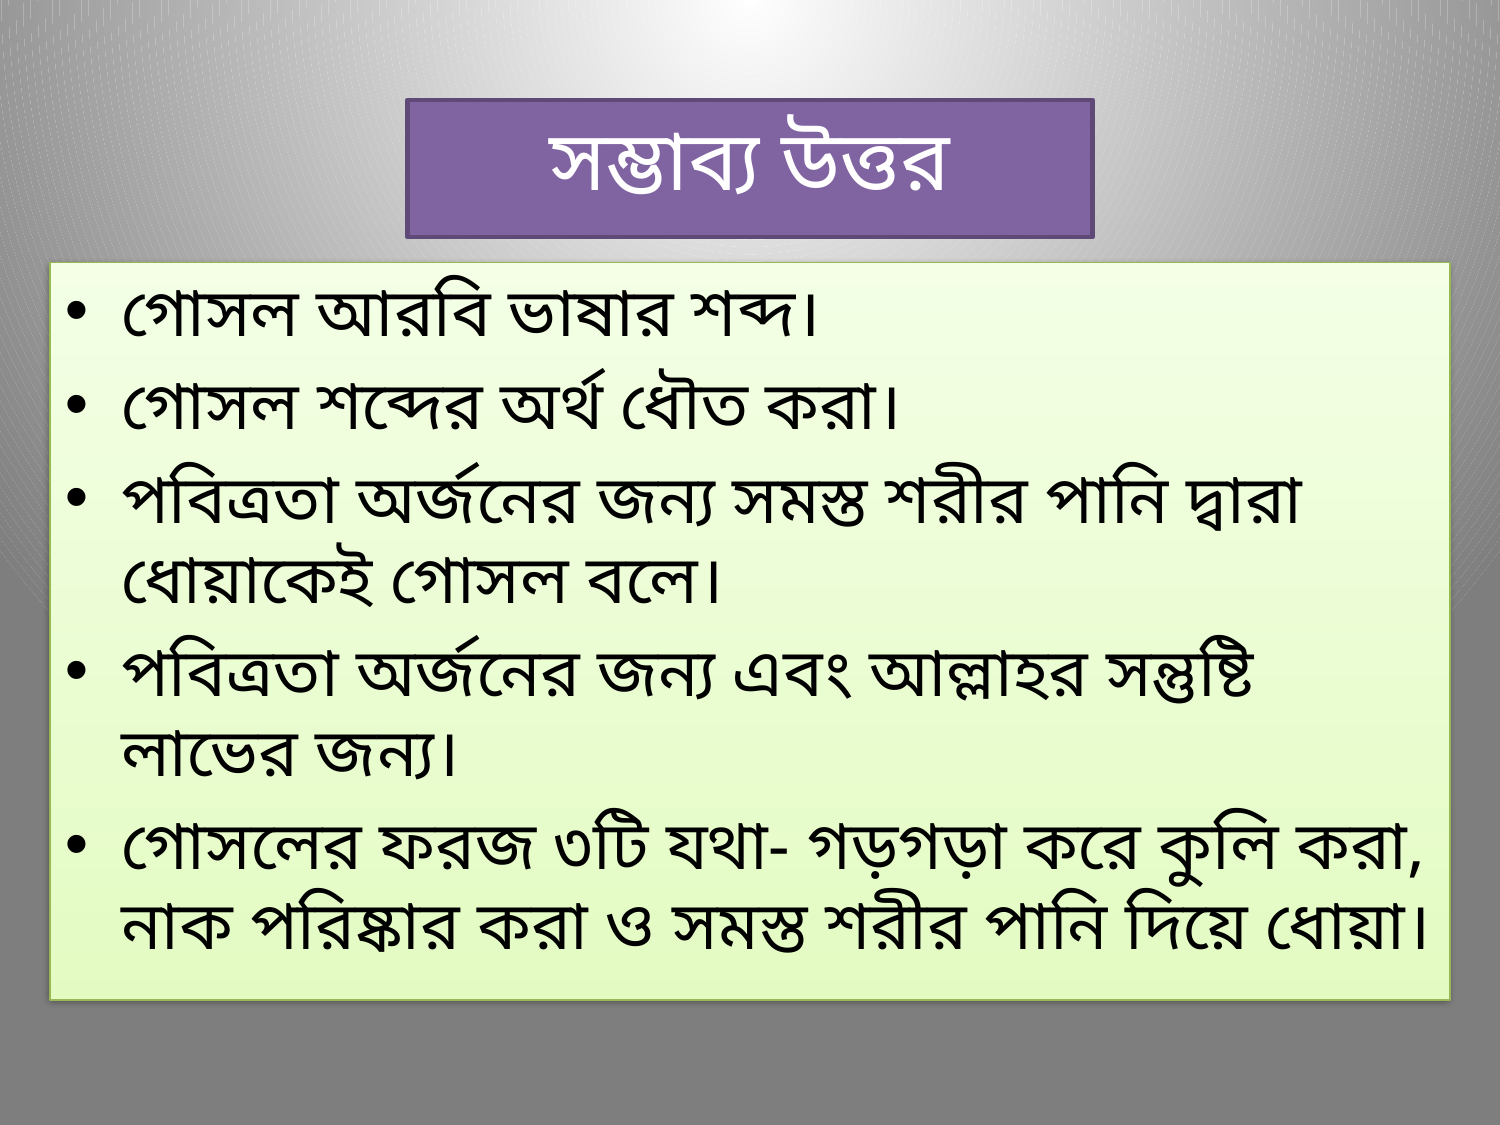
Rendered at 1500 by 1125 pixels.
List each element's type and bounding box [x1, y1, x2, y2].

text_box [49, 99, 1451, 1001]
